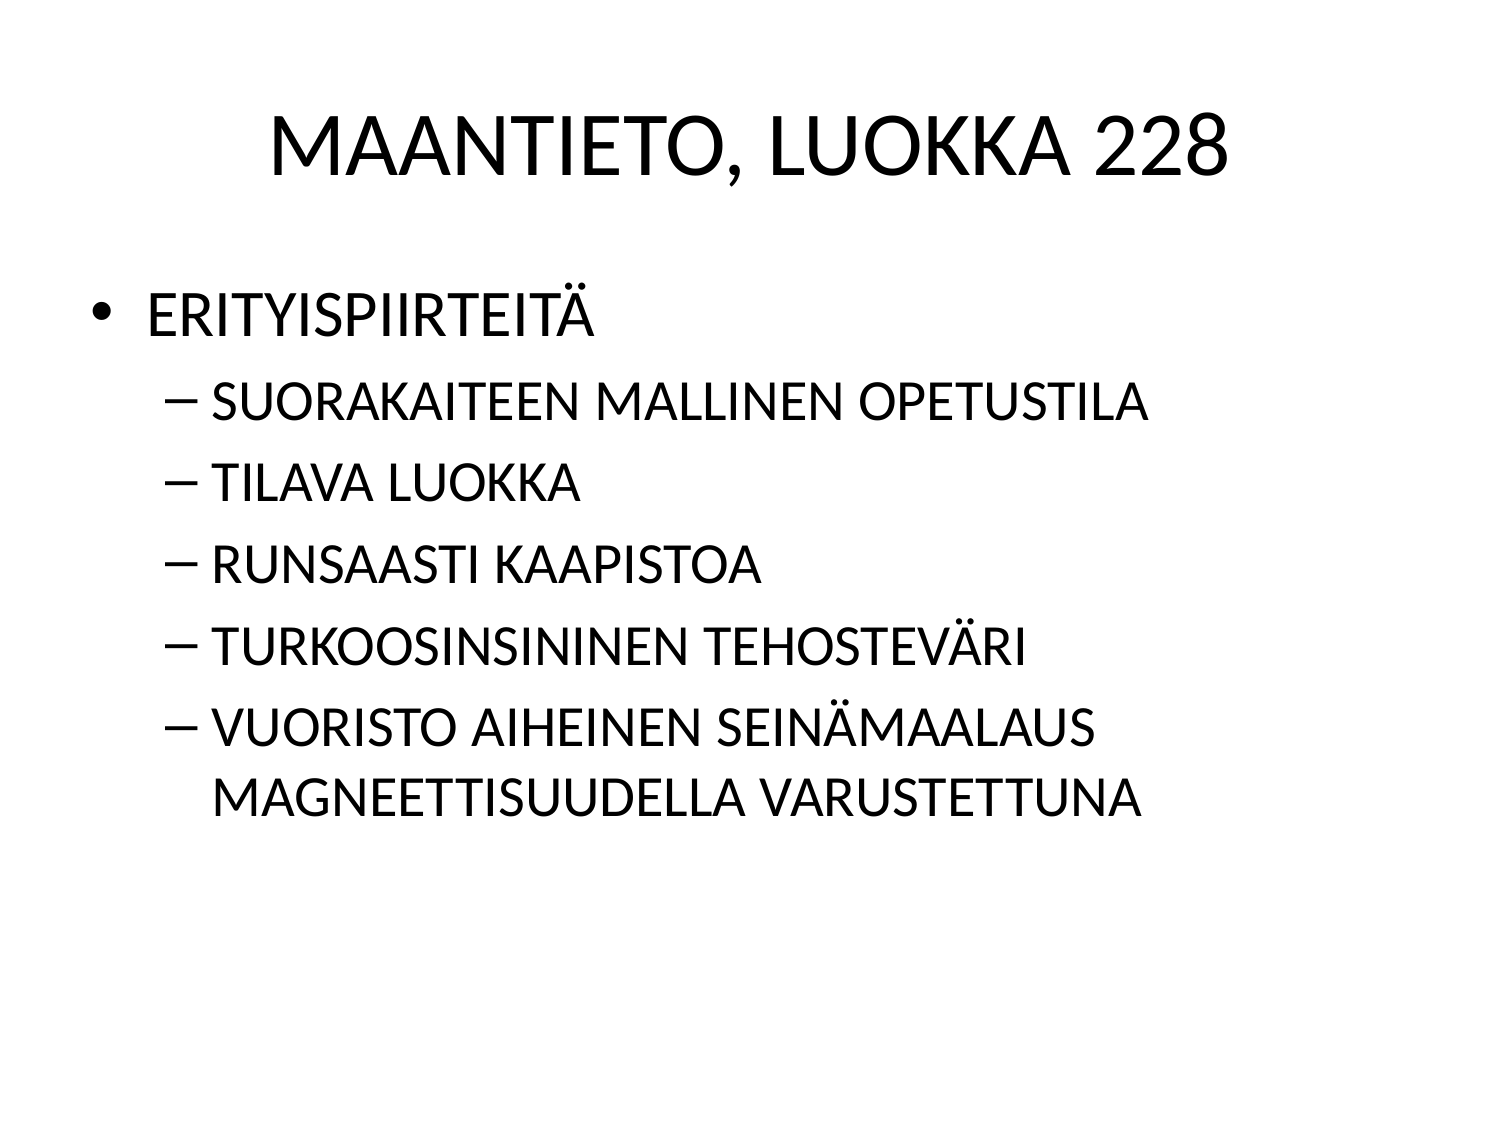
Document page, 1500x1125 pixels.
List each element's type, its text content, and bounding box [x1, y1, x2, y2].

list ERITYISPIIRTEITÄ SUORAKAITEEN MALLINEN OPETUSTILA TILAVA LUOKKA RUNSAASTI KAAPISTOA TURKOOSINSININEN TEHOSTEVÄRI VUORISTO AIHEINEN SEINÄMAALAUS MAGNEETTISUUDELLA VARUSTETTUNA [75, 262, 1425, 1005]
title MAANTIETO, LUOKKA 228 [75, 45, 1425, 233]
